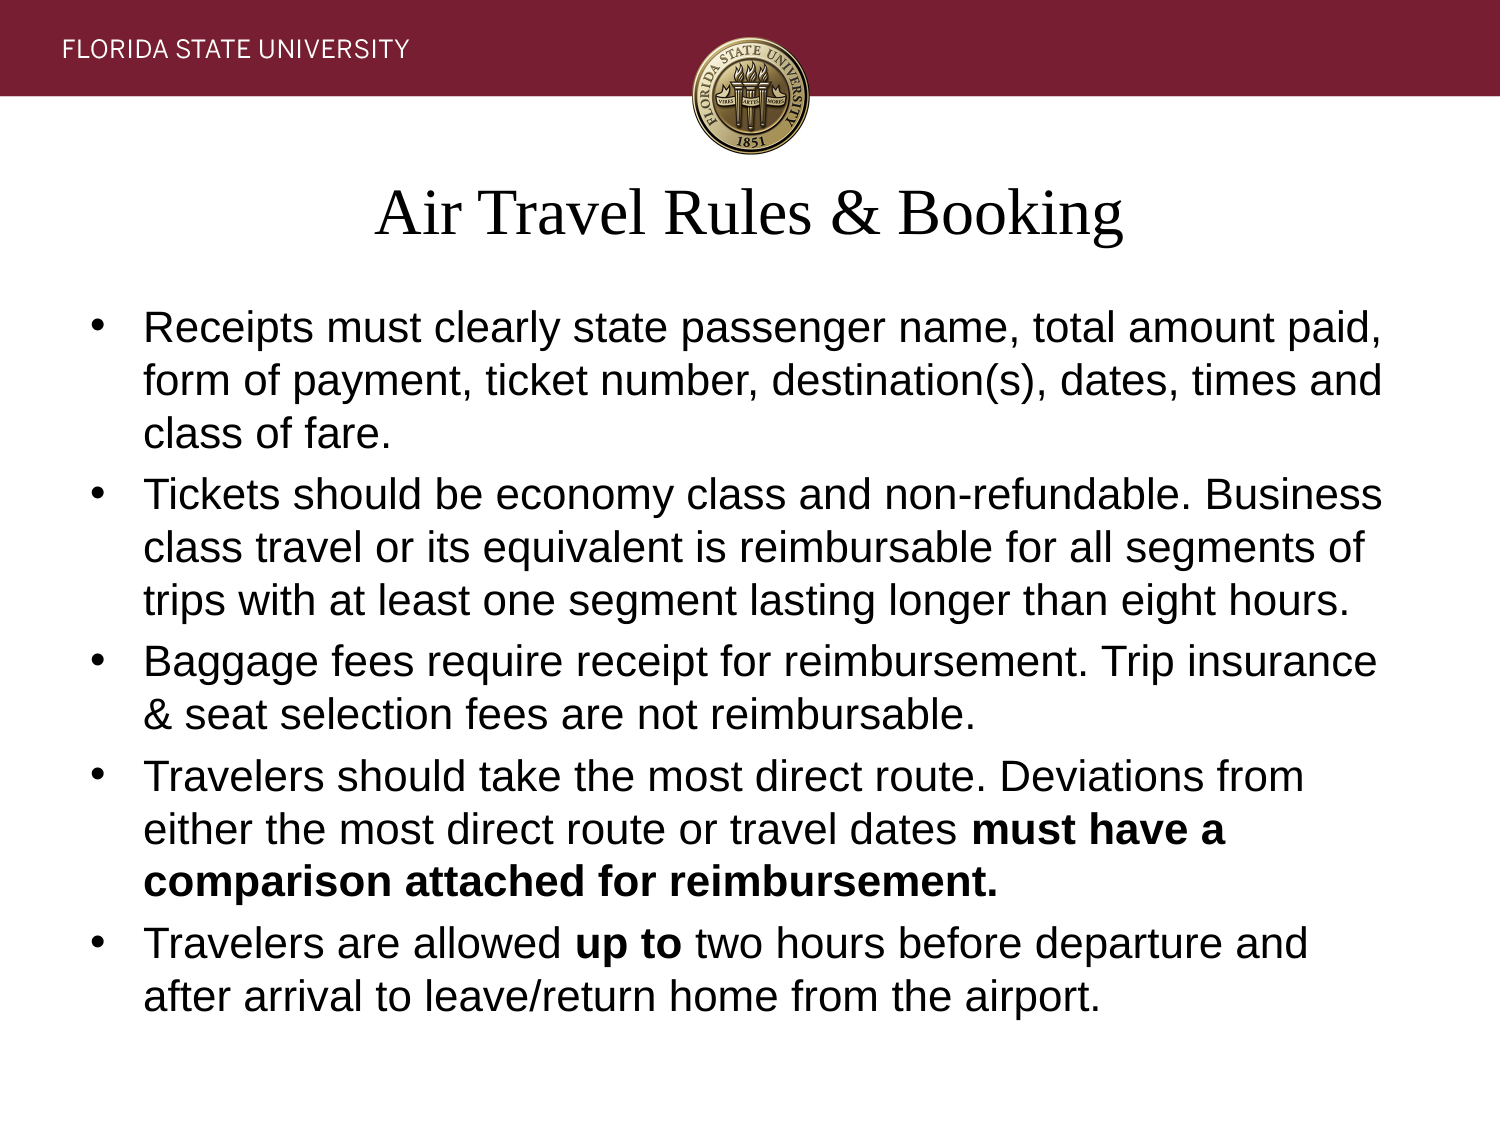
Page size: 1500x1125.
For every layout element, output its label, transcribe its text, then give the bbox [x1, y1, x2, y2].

title Air Travel Rules & Booking [75, 160, 1425, 255]
picture [0, 0, 1500, 1125]
list Receipts must clearly state passenger name, total amount paid, form of payment, ticket number, destination(s), dates, times and class of fare. Tickets should be economy class and non-refundable. Business class travel or its equivalent is reimbursable for all segments of trips with at least one segment lasting longer than eight hours. Baggage fees require receipt for reimbursement. Trip insurance & seat selection fees are not reimbursable. Travelers should take the most direct route. Deviations from either the most direct route or travel dates must have a comparison attached for reimbursement. Travelers are allowed up to two hours before departure and after arrival to leave/return home from the airport. [75, 291, 1425, 1050]
